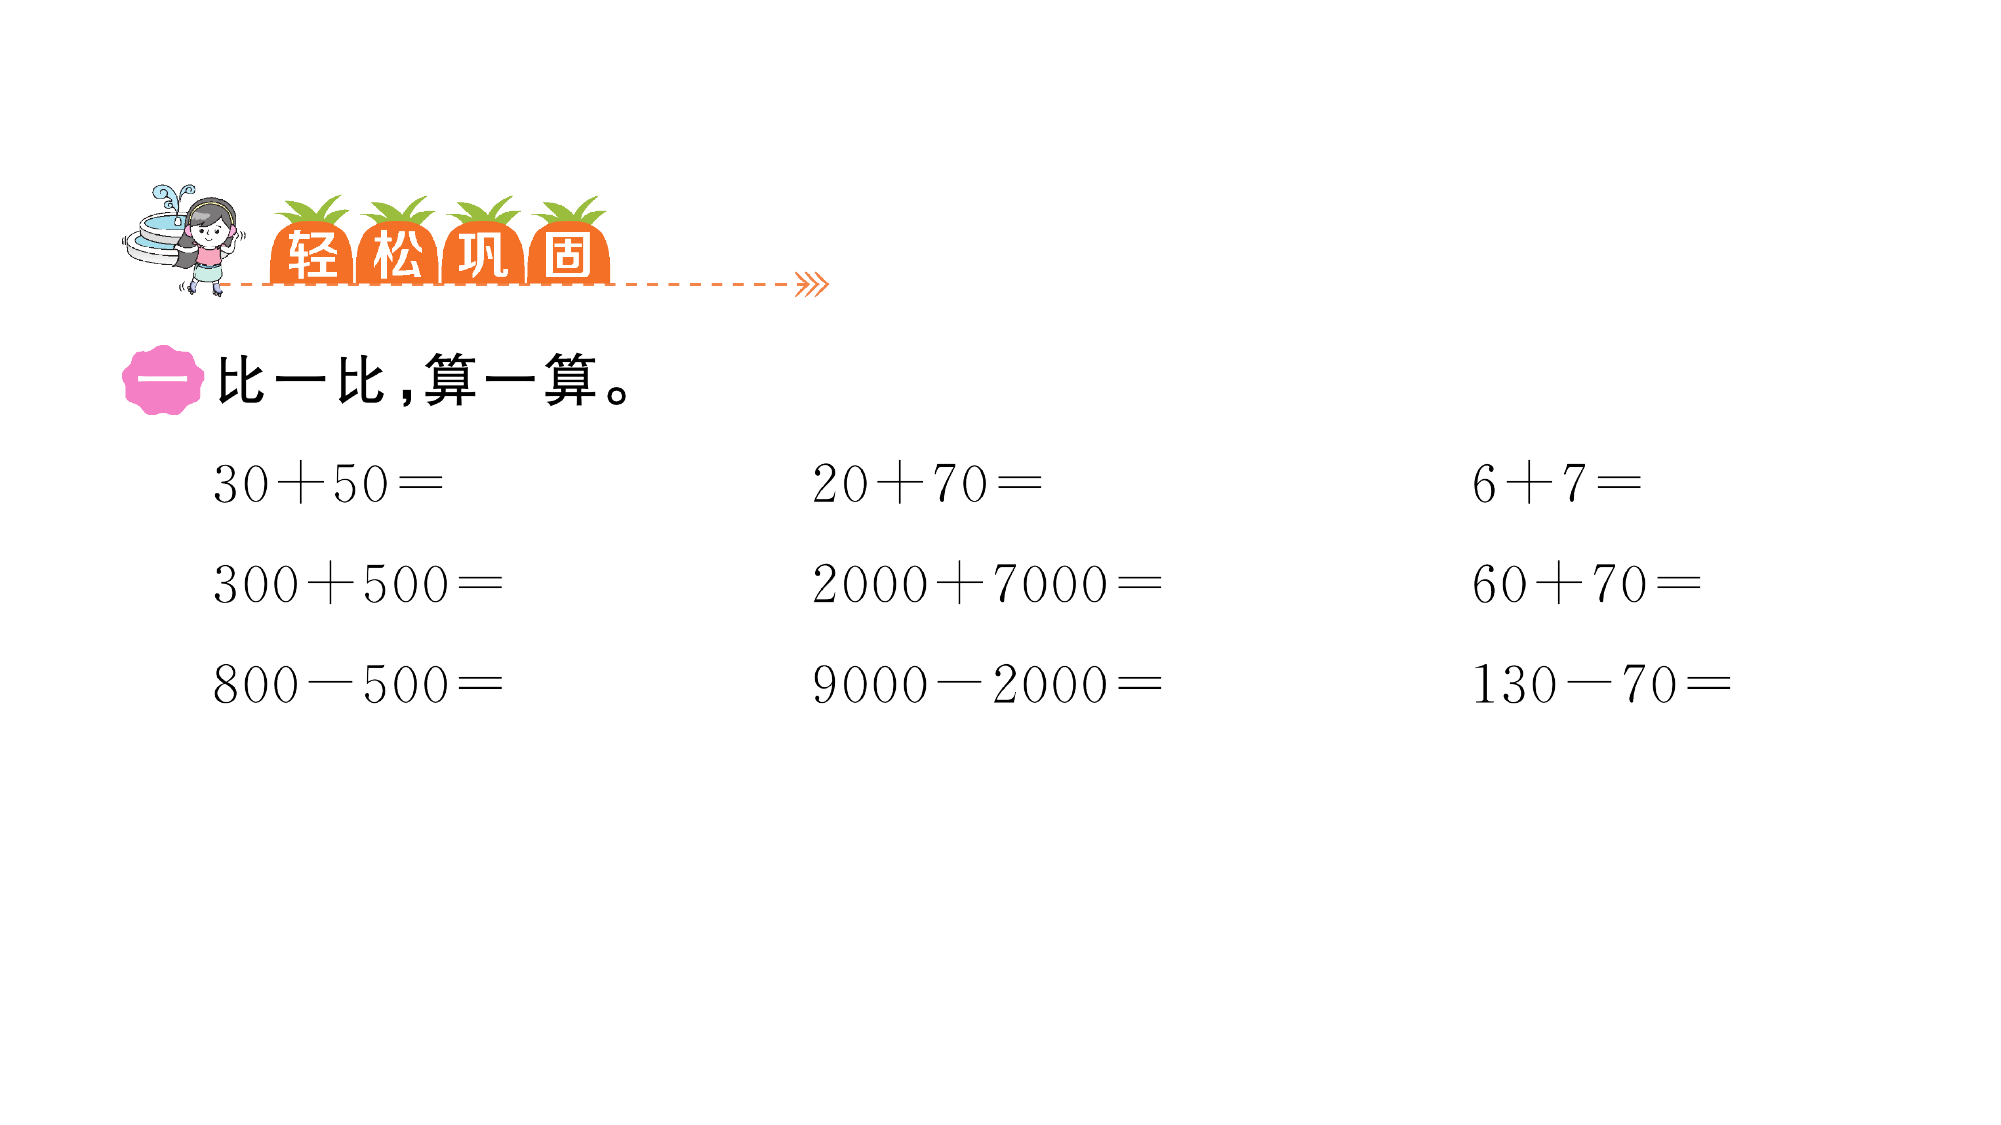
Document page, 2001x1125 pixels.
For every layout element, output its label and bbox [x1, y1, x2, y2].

picture [118, 177, 2000, 727]
